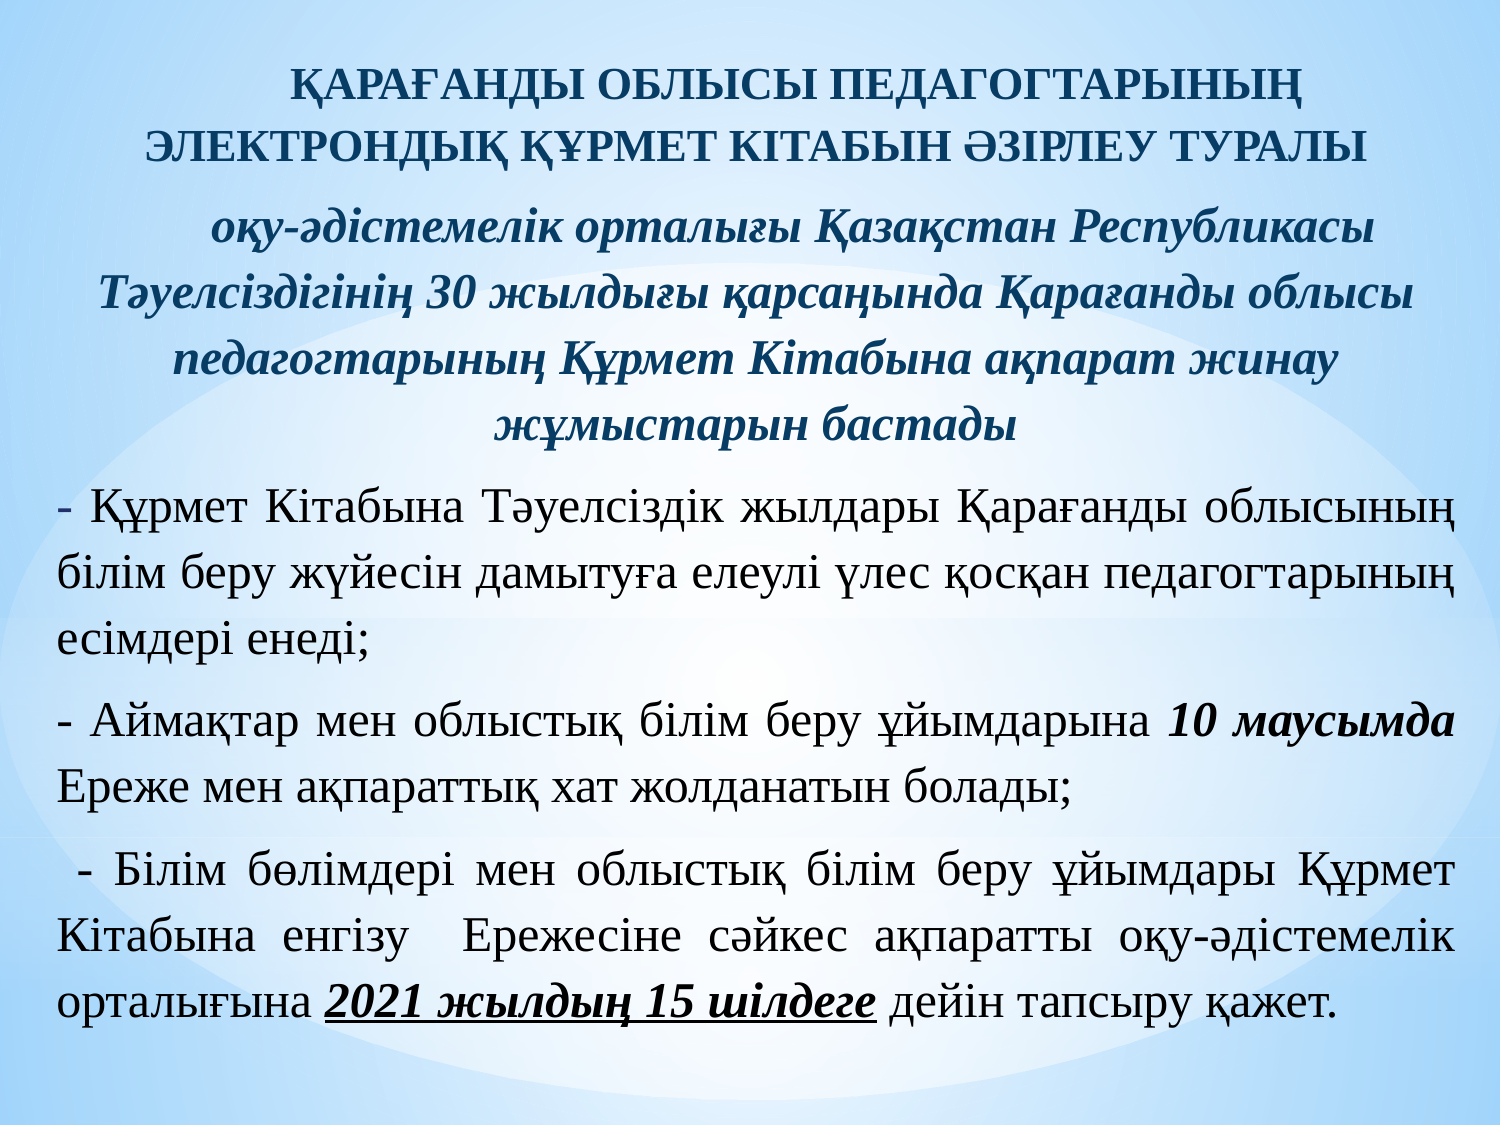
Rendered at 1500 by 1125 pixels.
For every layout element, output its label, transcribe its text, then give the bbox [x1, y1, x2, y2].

list ҚАРАҒАНДЫ ОБЛЫСЫ ПЕДАГОГТАРЫНЫҢ ЭЛЕКТРОНДЫҚ ҚҰРМЕТ КІТАБЫН ӘЗІРЛЕУ ТУРАЛЫ оқу-әдістемелік орталығы Қазақстан Республикасы Тәуелсіздігінің 30 жылдығы қарсаңында Қарағанды облысы педагогтарының Құрмет Кітабына ақпарат жинау жұмыстарын бастады - Құрмет Кітабына Тәуелсіздік жылдары Қарағанды облысының білім беру жүйесін дамытуға елеулі үлес қосқан педагогтарының есімдері енеді; - Аймақтар мен облыстық білім беру ұйымдарына 10 маусымда Ереже мен ақпараттық хат жолданатын болады; - Білім бөлімдері мен облыстық білім беру ұйымдары Құрмет Кітабына енгізу Ережесіне сәйкес ақпаратты оқу-әдістемелік орталығына 2021 жылдың 15 шілдеге дейін тапсыру қажет. [41, 30, 1471, 1062]
